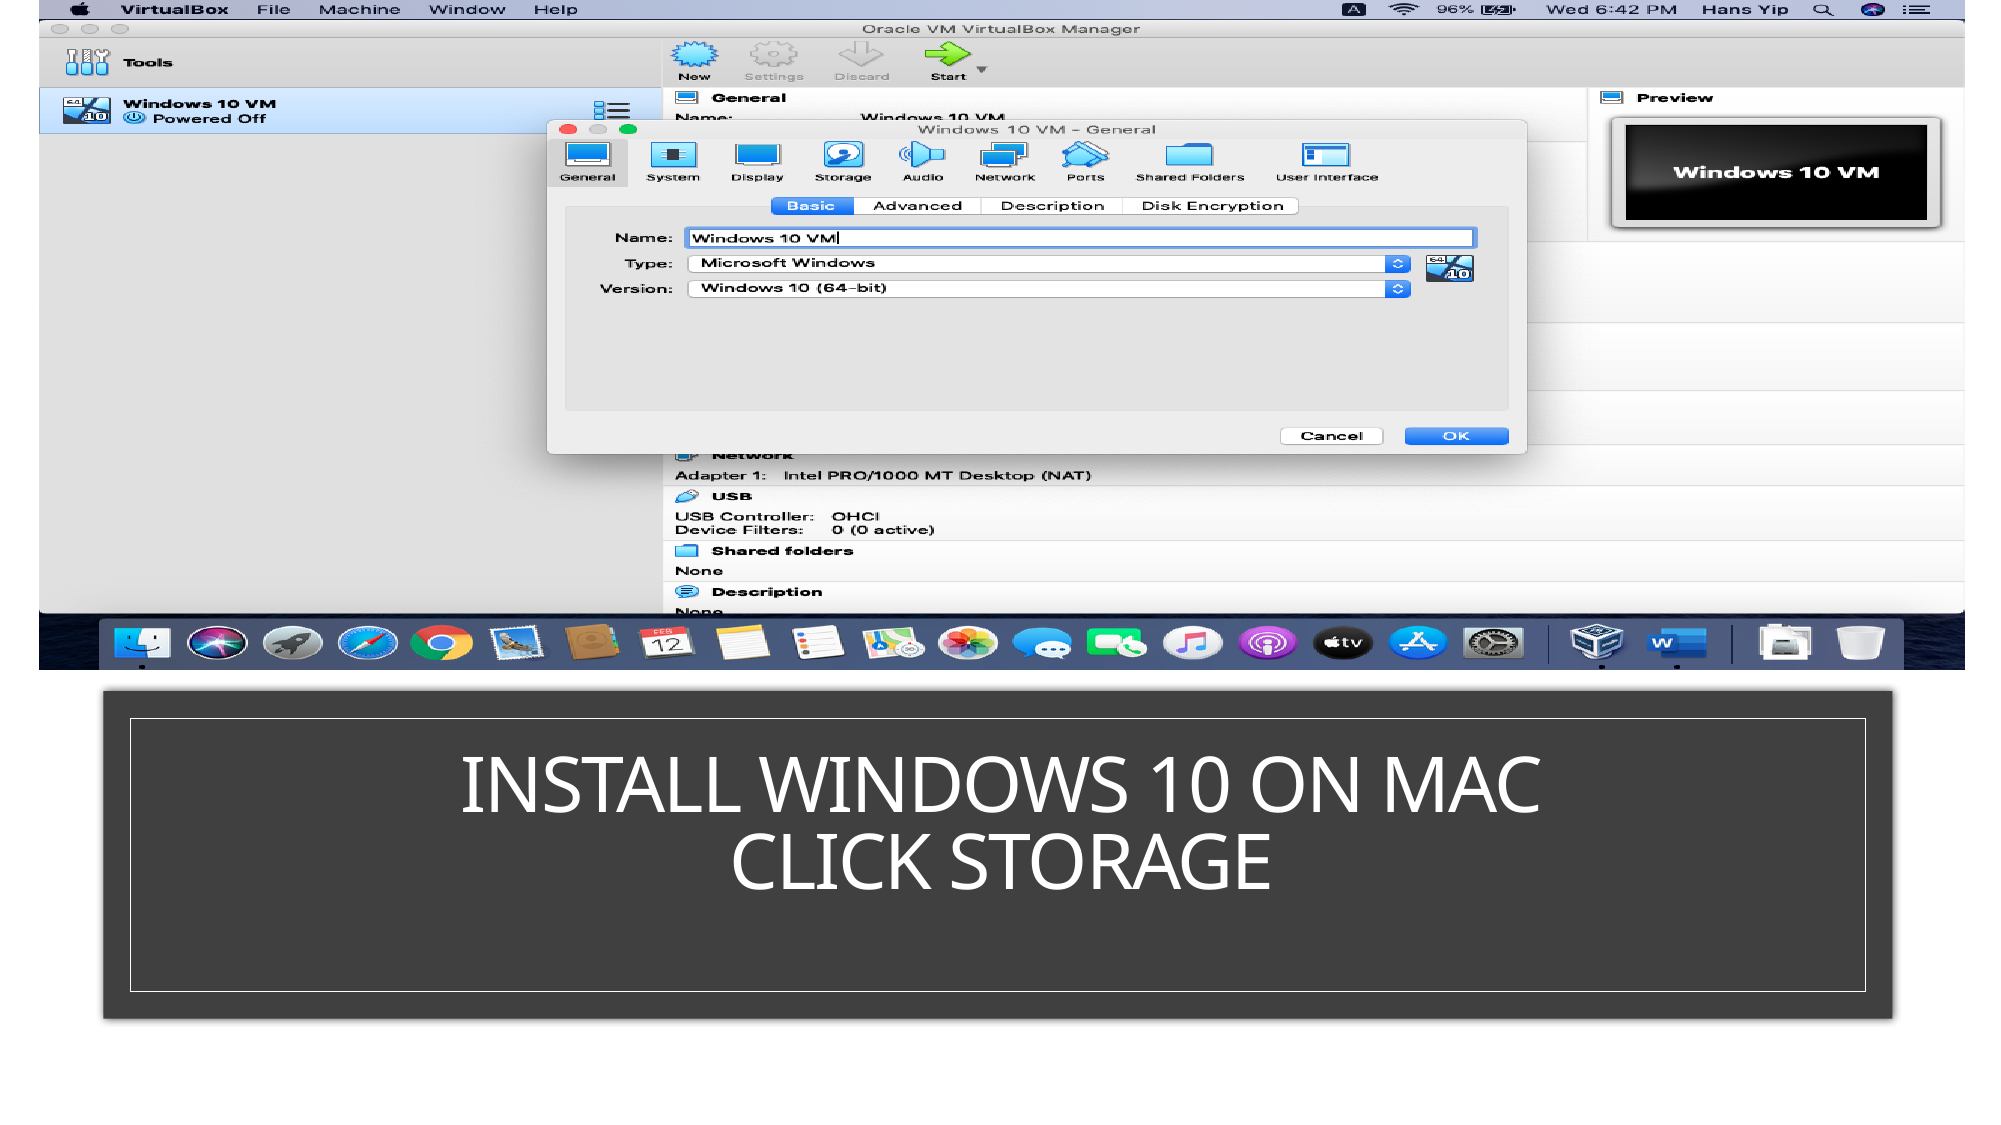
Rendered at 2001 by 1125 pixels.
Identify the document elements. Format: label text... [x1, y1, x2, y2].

text_box [103, 691, 1893, 1019]
title Install Windows 10 on Mac click storage [151, 741, 1853, 915]
text_box [130, 718, 1866, 992]
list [39, 0, 1965, 671]
text_box [0, 0, 2000, 1125]
